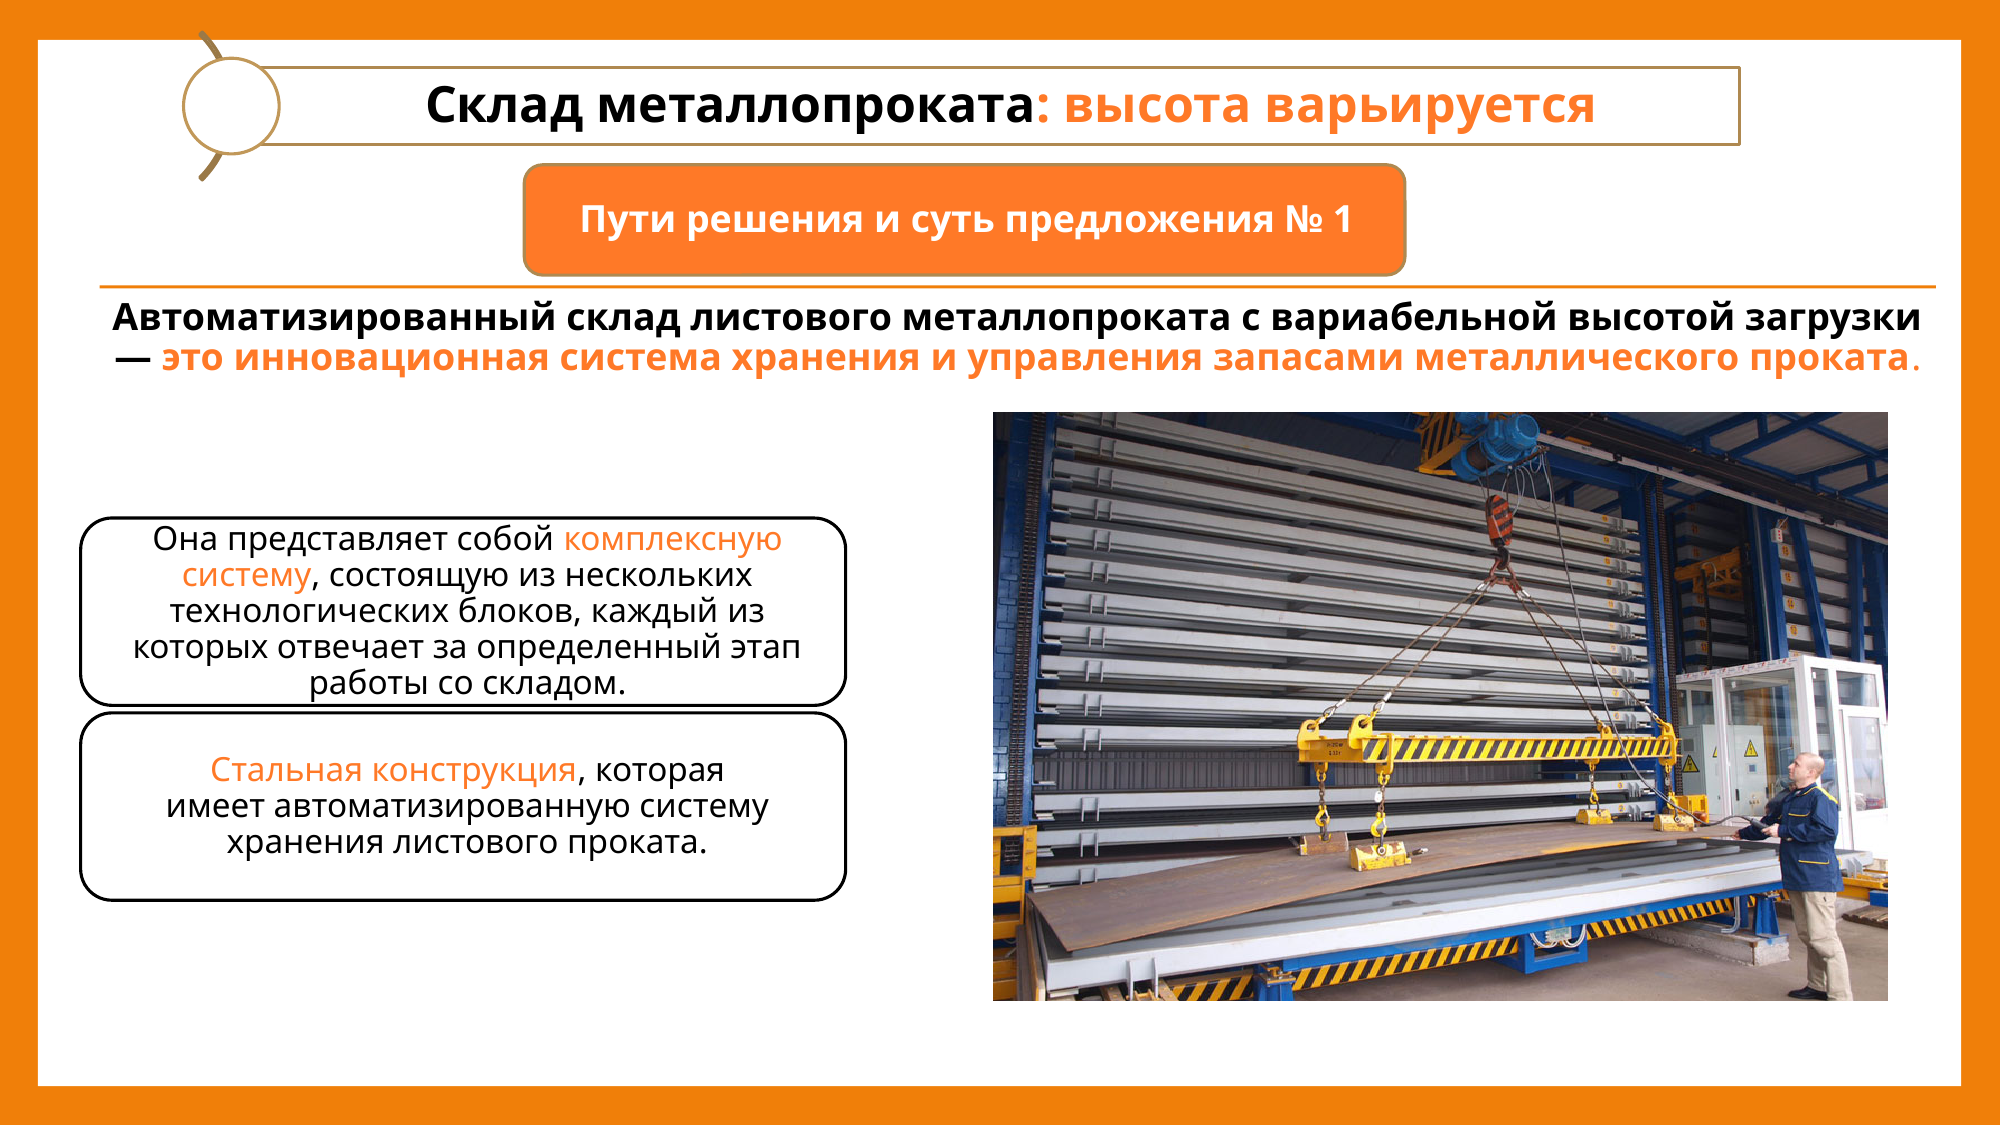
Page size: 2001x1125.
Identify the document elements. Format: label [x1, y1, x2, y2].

text_box [99, 286, 1937, 428]
text_box [80, 489, 846, 930]
picture [993, 411, 1888, 1001]
text_box [183, 28, 1740, 184]
text_box [523, 195, 1406, 280]
